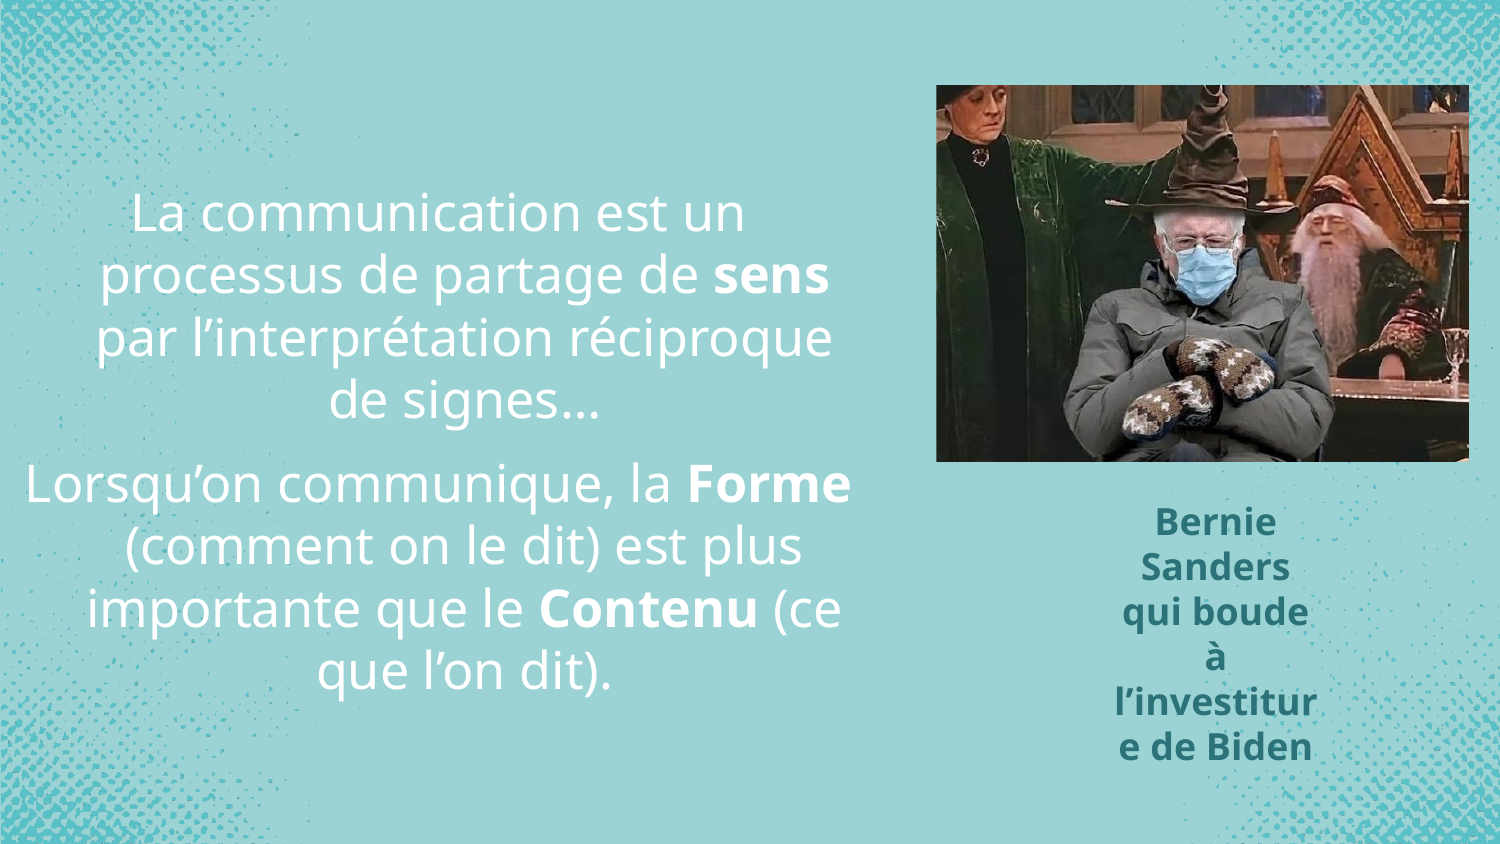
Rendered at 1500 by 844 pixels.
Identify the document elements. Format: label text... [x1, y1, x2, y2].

title Bernie Sanders qui boude à l’investiture de Biden [1092, 482, 1339, 566]
picture [1, 0, 1500, 844]
subtitle La communication est un processus de partage de sens par l’interprétation réciproque de signes… Lorsqu’on communique, la Forme (comment on le dit) est plus importante que le Contenu (ce que l’on dit). [0, 313, 921, 566]
